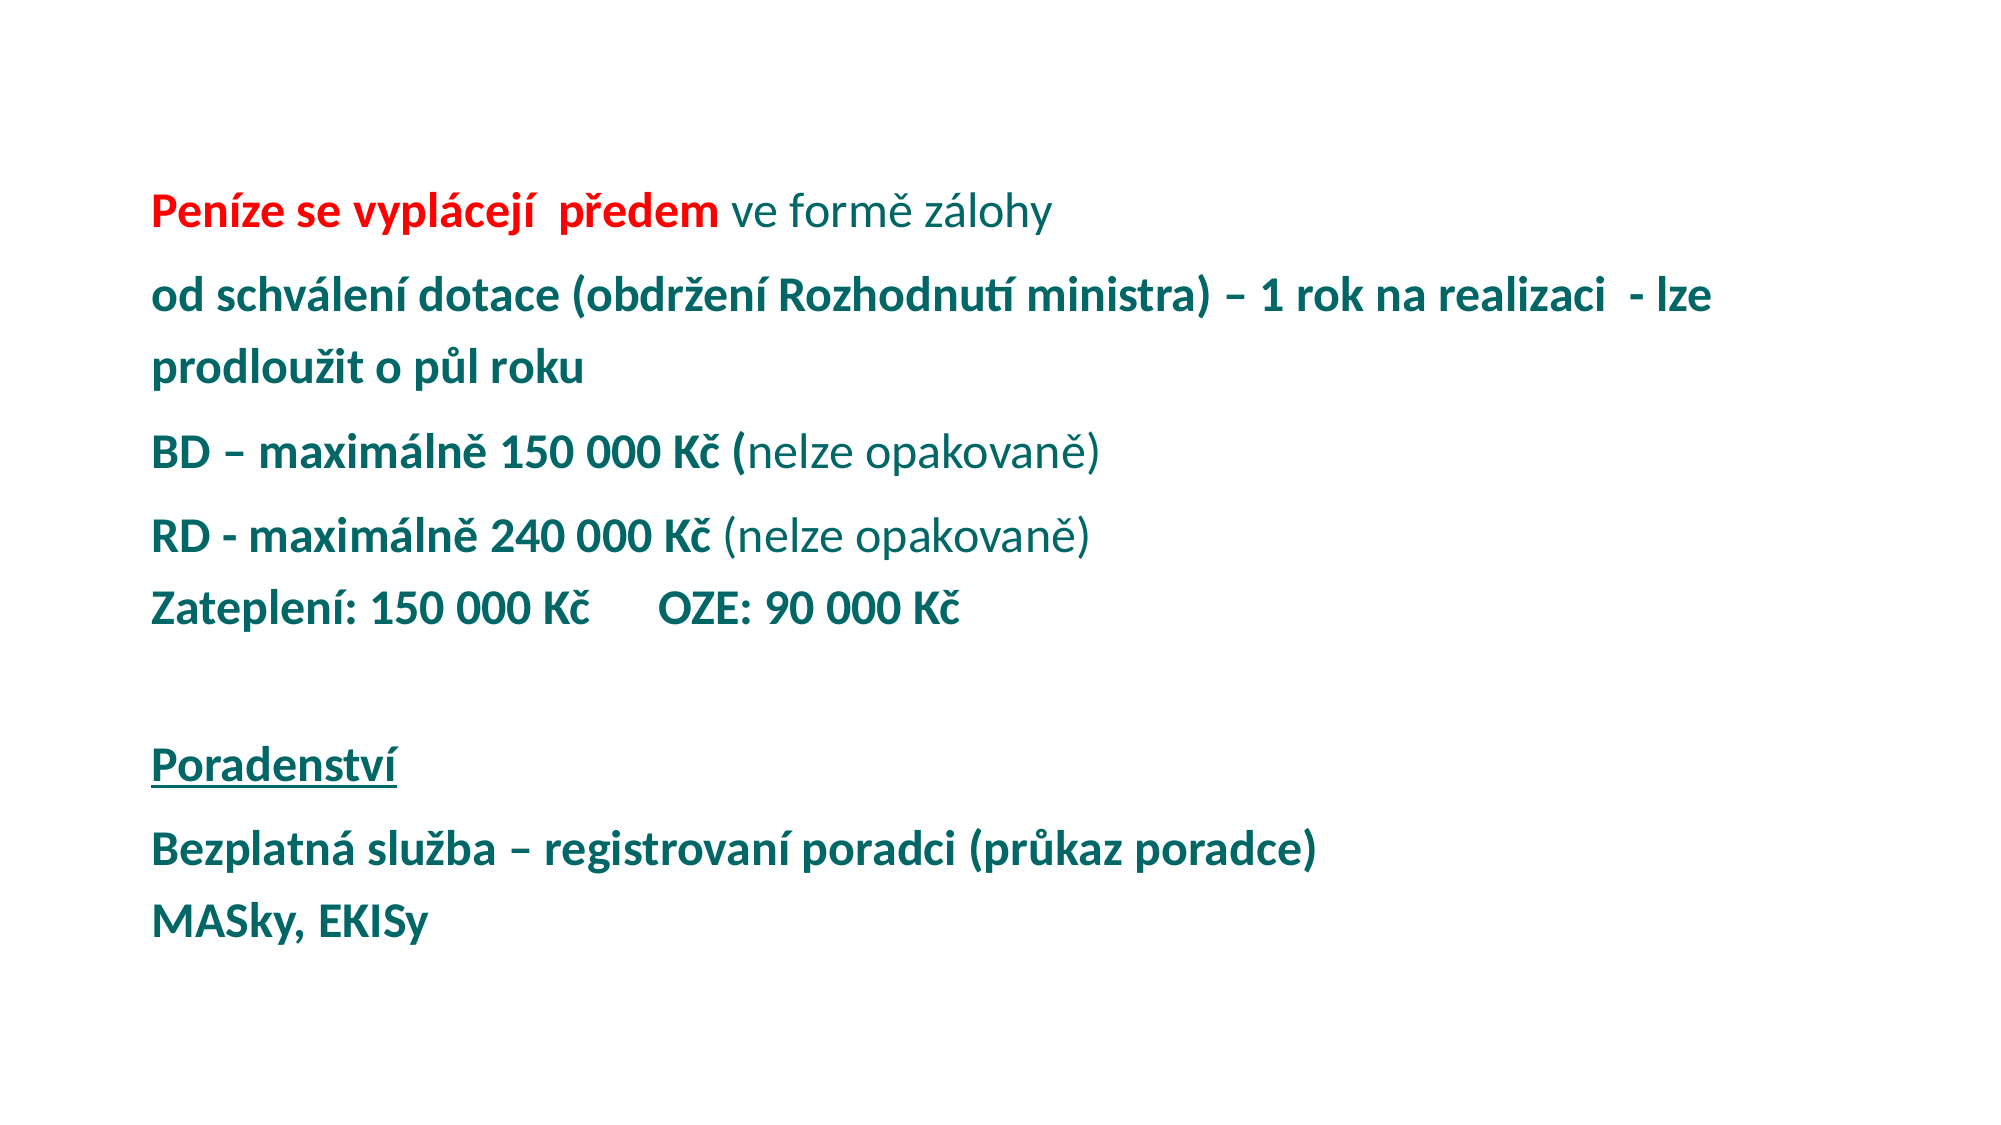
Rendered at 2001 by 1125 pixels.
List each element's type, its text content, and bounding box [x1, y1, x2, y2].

text_box Peníze se vyplácejí předem ve formě zálohy od schválení dotace (obdržení Rozhodnutí ministra) – 1 rok na realizaci - lze prodloužit o půl roku BD – maximálně 150 000 Kč (nelze opakovaně) RD - maximálně 240 000 Kč (nelze opakovaně) Zateplení: 150 000 Kč OZE: 90 000 Kč Poradenství Bezplatná služba – registrovaní poradci (průkaz poradce) MASky, EKISy [136, 157, 1783, 956]
